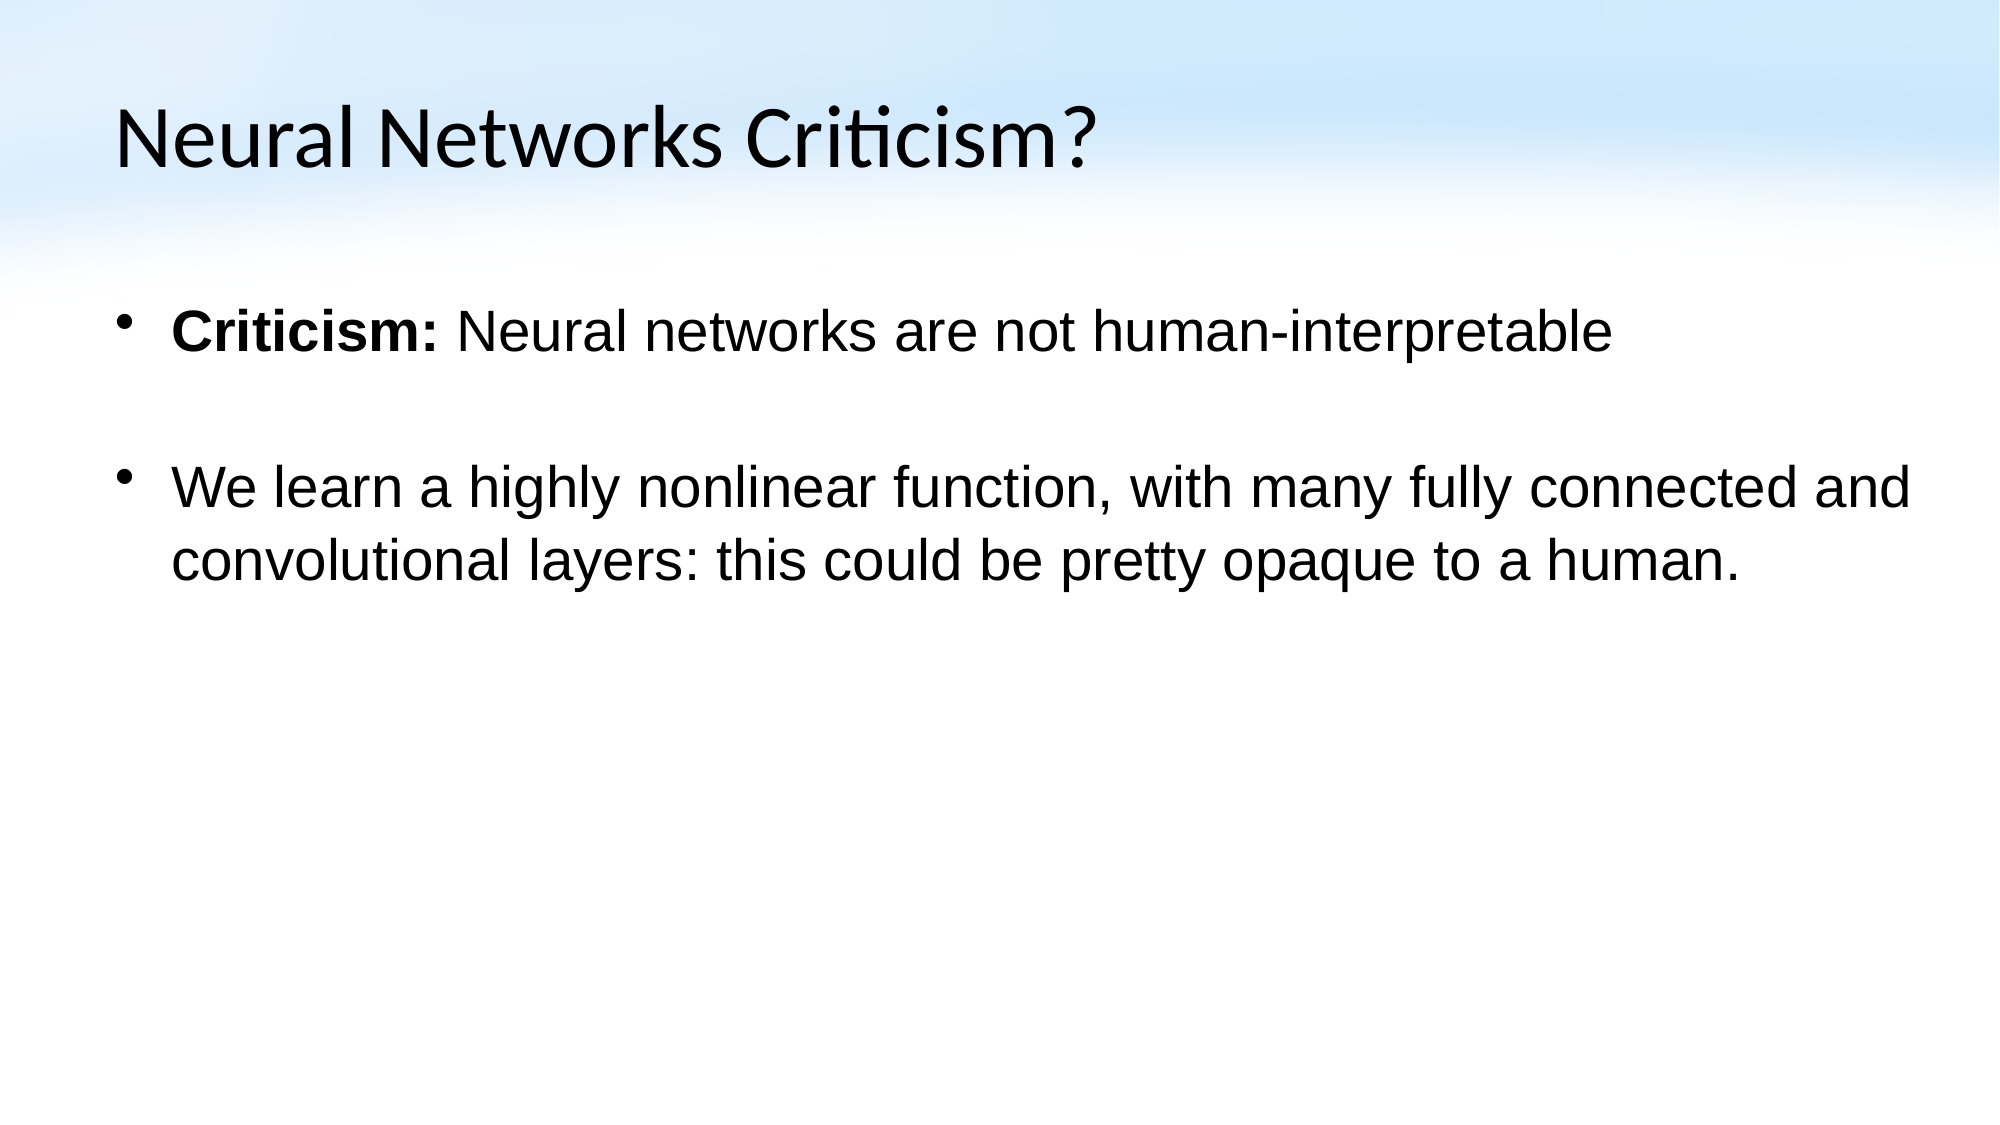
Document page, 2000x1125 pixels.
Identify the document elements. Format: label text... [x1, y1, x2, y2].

picture [0, 0, 2000, 1125]
list Criticism: Neural networks are not human-interpretable We learn a highly nonlinear function, with many fully connected and convolutional layers: this could be pretty opaque to a human. [99, 282, 1981, 1026]
title Neural Networks Criticism? [99, 37, 1963, 226]
